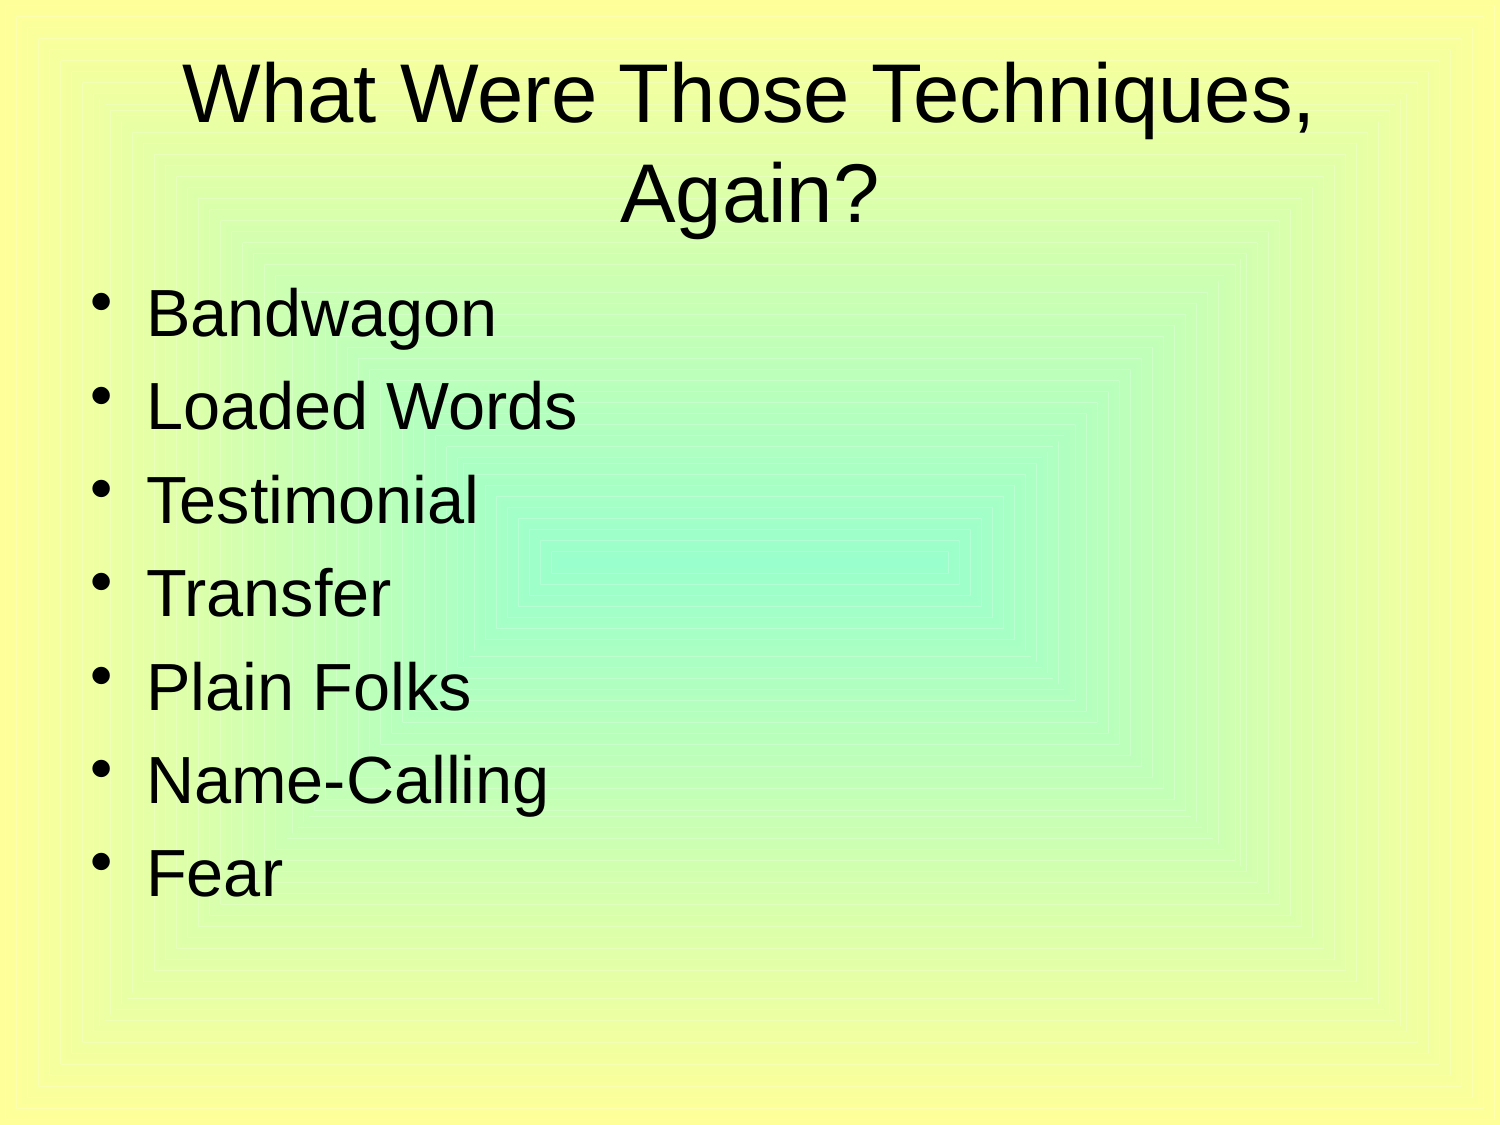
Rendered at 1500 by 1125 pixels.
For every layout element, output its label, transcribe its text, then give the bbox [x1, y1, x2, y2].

title What Were Those Techniques, Again? [75, 45, 1425, 233]
list Bandwagon Loaded Words Testimonial Transfer Plain Folks Name-Calling Fear [75, 262, 700, 1005]
